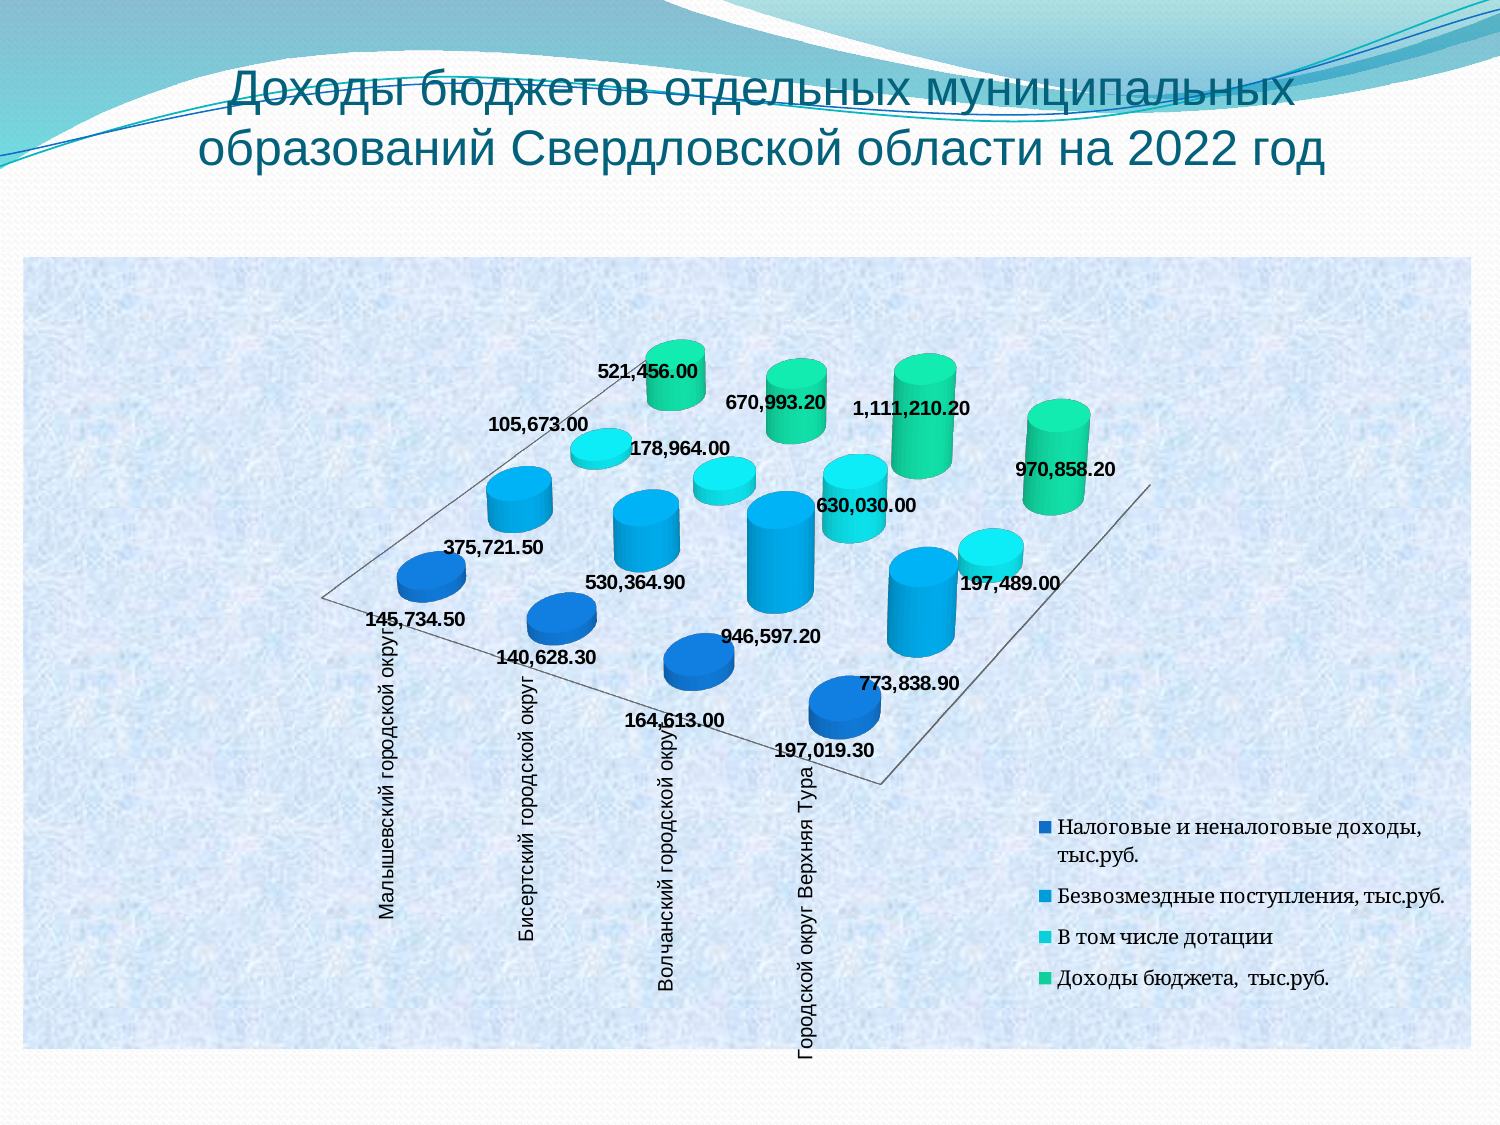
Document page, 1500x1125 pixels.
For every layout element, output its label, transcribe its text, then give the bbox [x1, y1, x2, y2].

title Доходы бюджетов отдельных муниципальных образований Свердловской области на 2022 год [82, 35, 1442, 176]
chart [23, 257, 1472, 1067]
